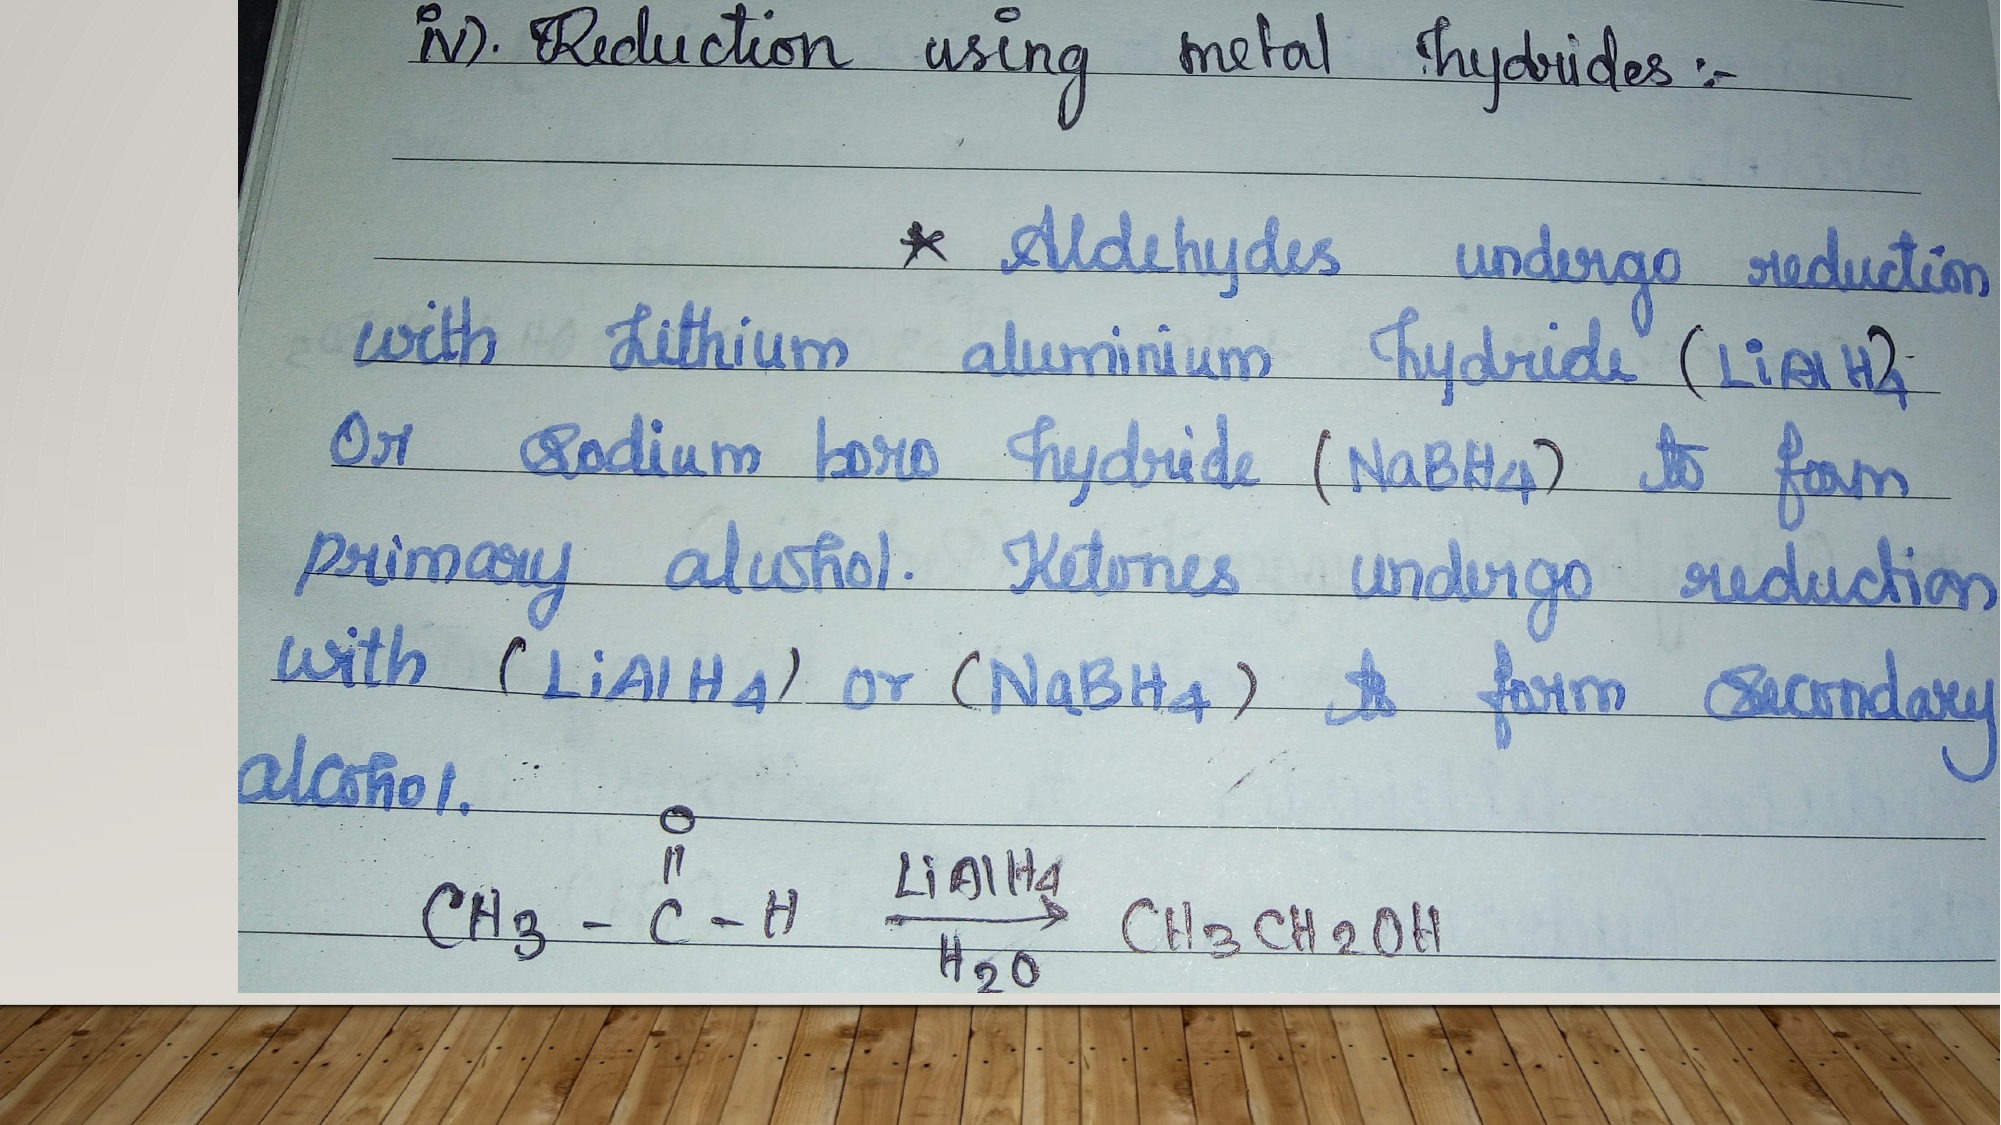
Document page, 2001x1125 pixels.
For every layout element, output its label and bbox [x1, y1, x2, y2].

picture [0, 1005, 2000, 1125]
list [237, 0, 2000, 994]
